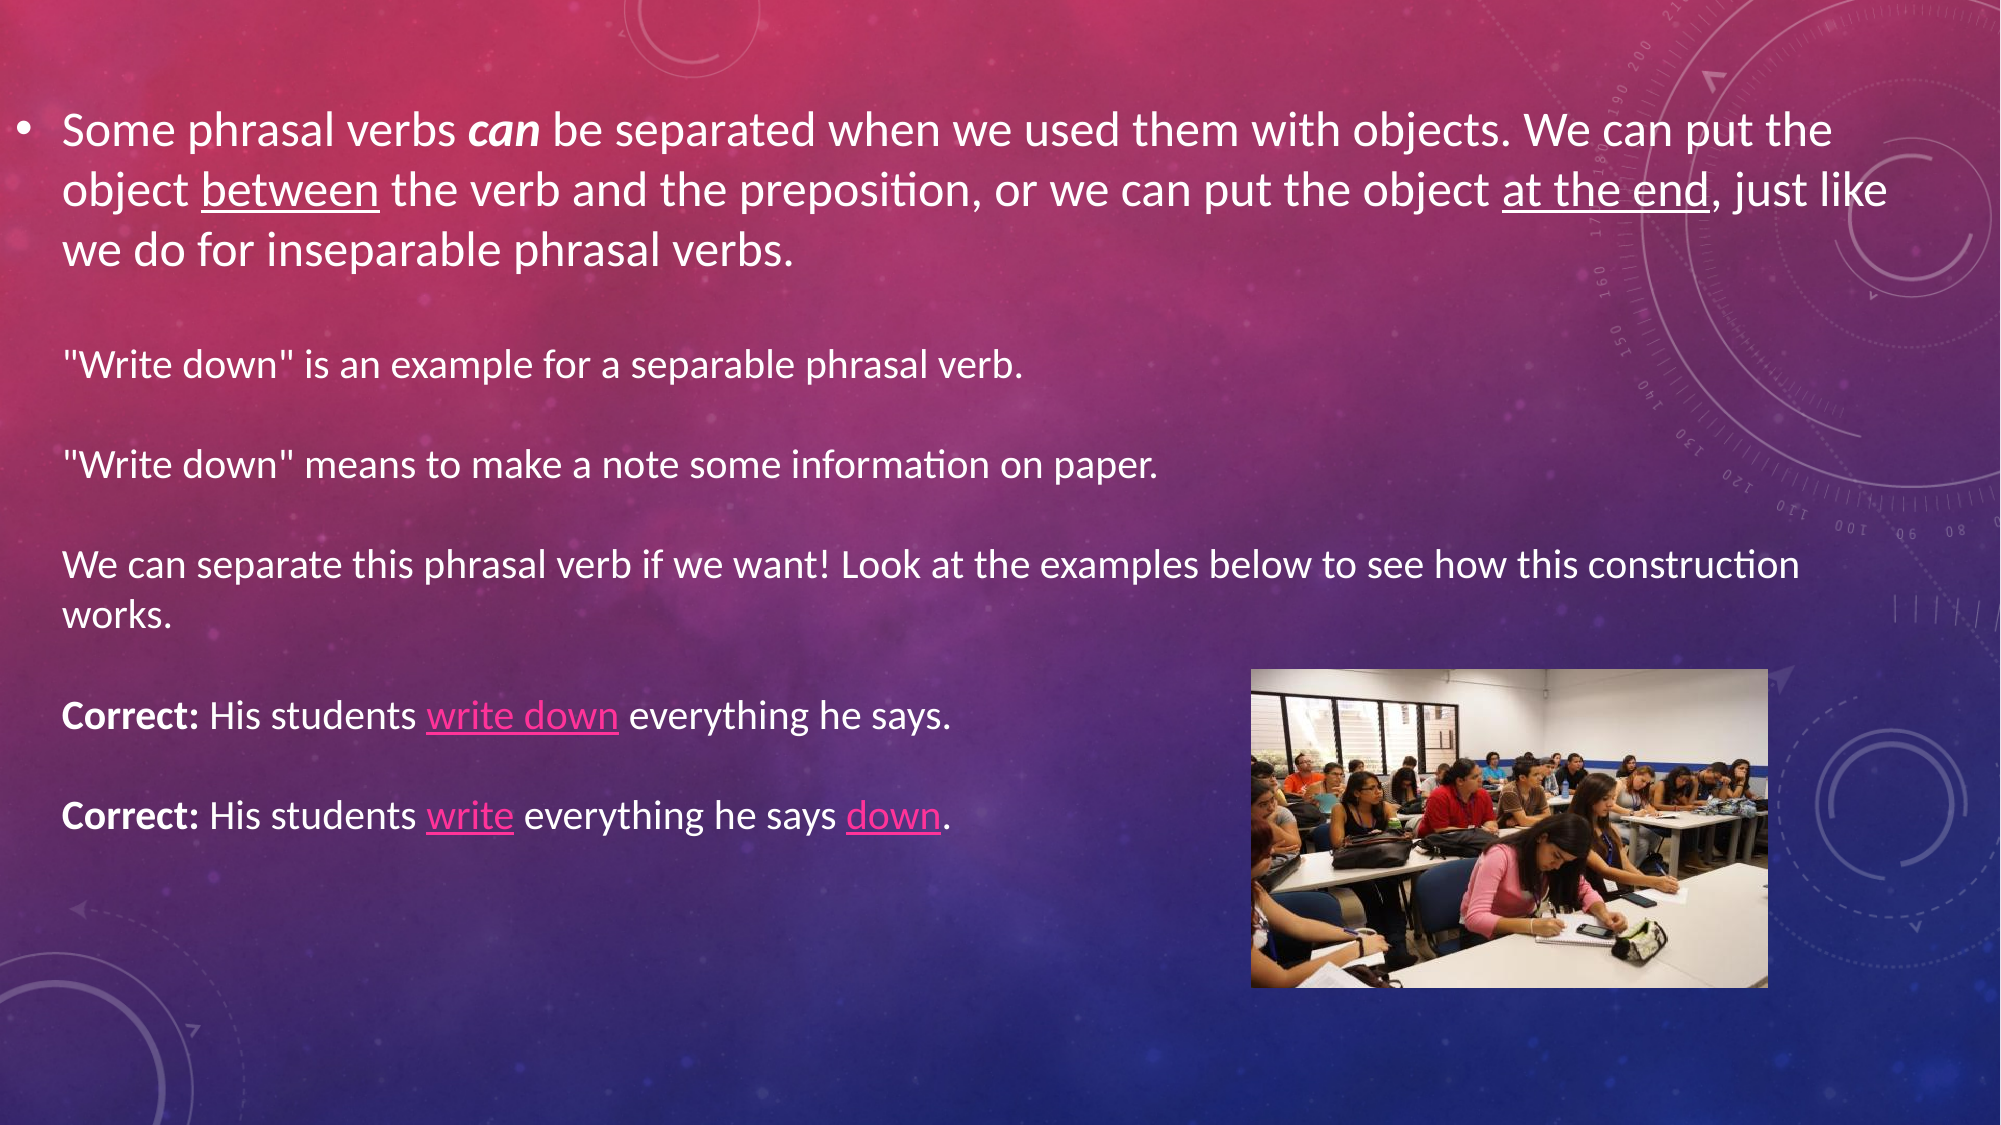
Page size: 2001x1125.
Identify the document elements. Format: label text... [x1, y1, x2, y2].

list Some phrasal verbs can be separated when we used them with objects. We can put the object between the verb and the preposition, or we can put the object at the end, just like we do for inseparable phrasal verbs. "Write down" is an example for a separable phrasal verb. "Write down" means to make a note some information on paper. We can separate this phrasal verb if we want! Look at the examples below to see how this construction works. Correct: His students write down everything he says. Correct: His students write everything he says down. [0, 0, 1918, 974]
picture [0, 0, 2001, 1125]
